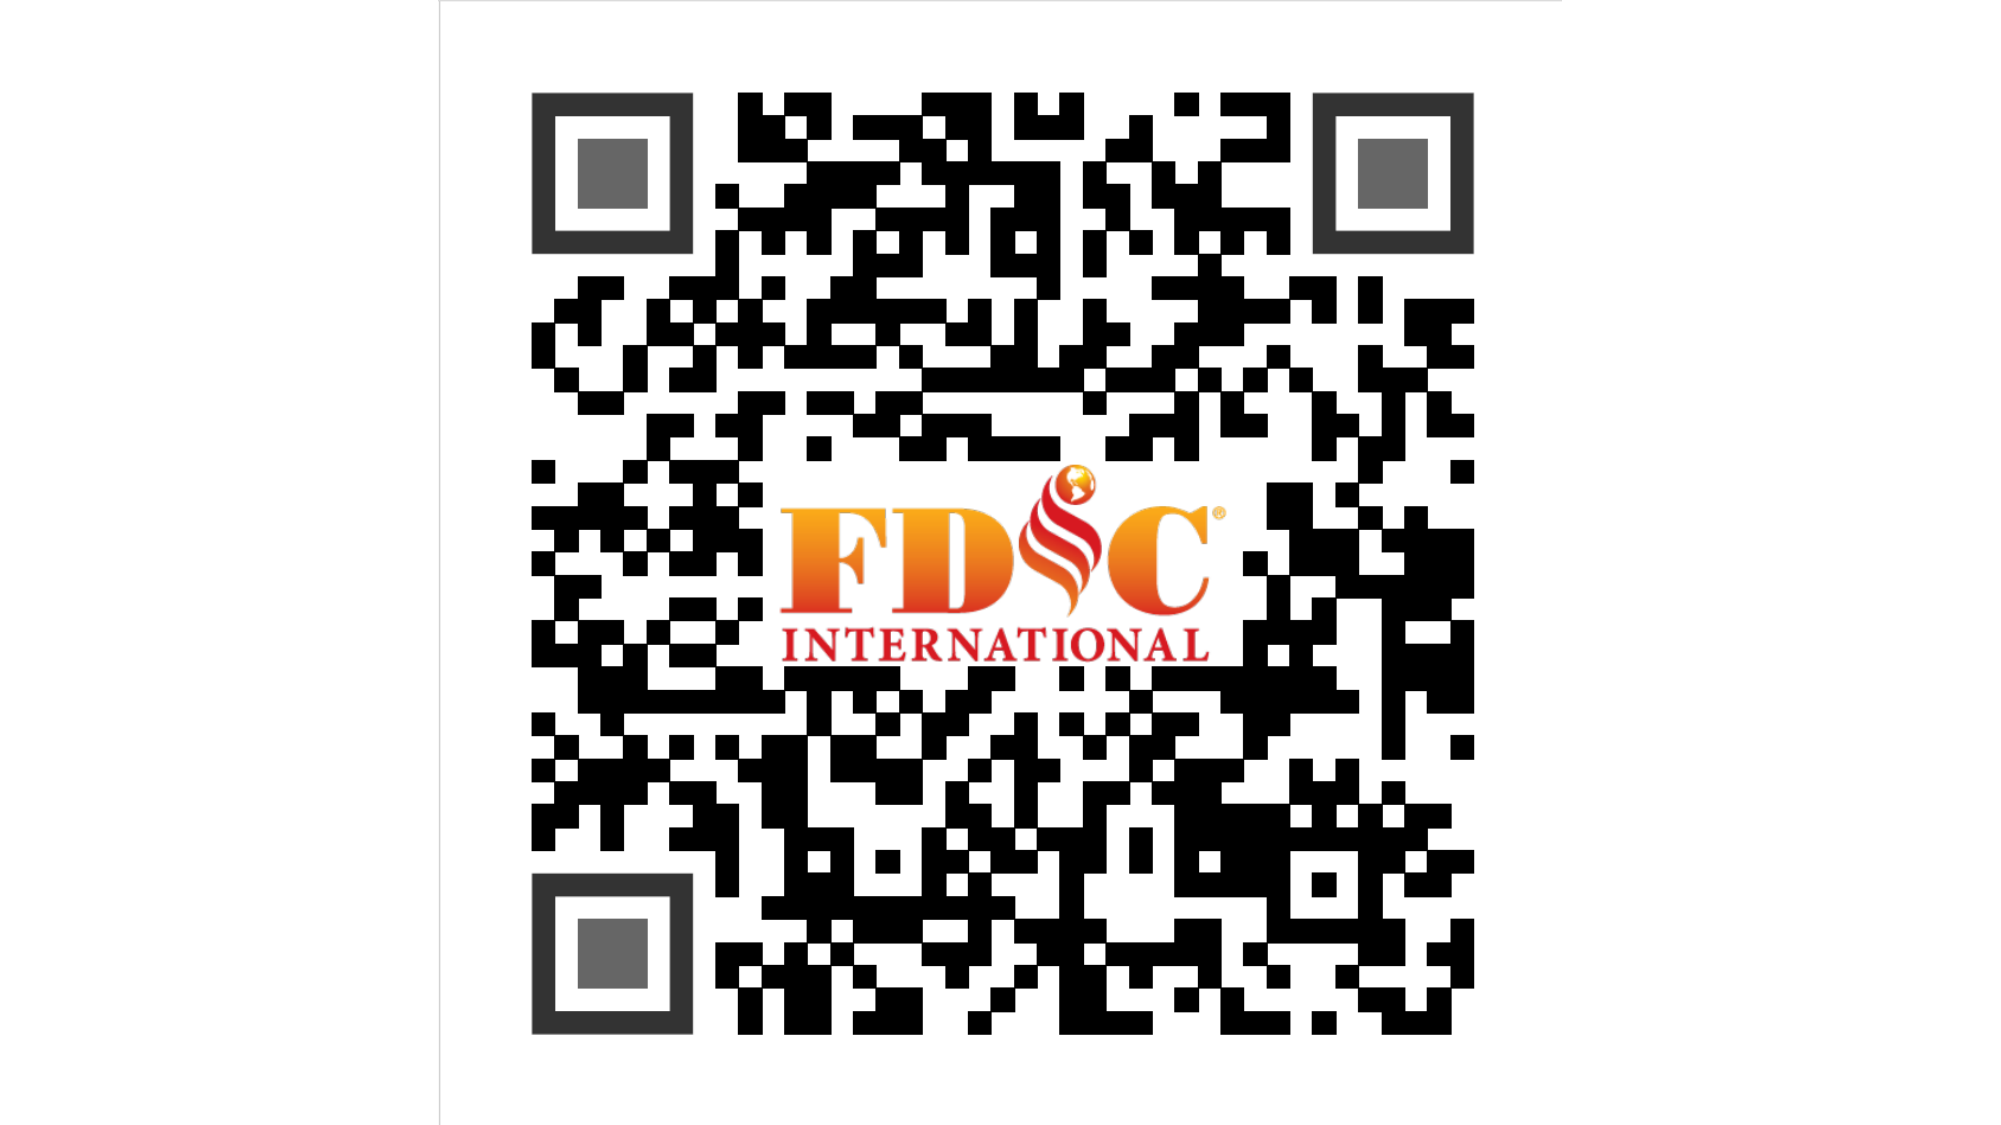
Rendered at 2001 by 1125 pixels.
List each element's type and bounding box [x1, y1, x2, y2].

picture [438, 0, 1562, 1125]
